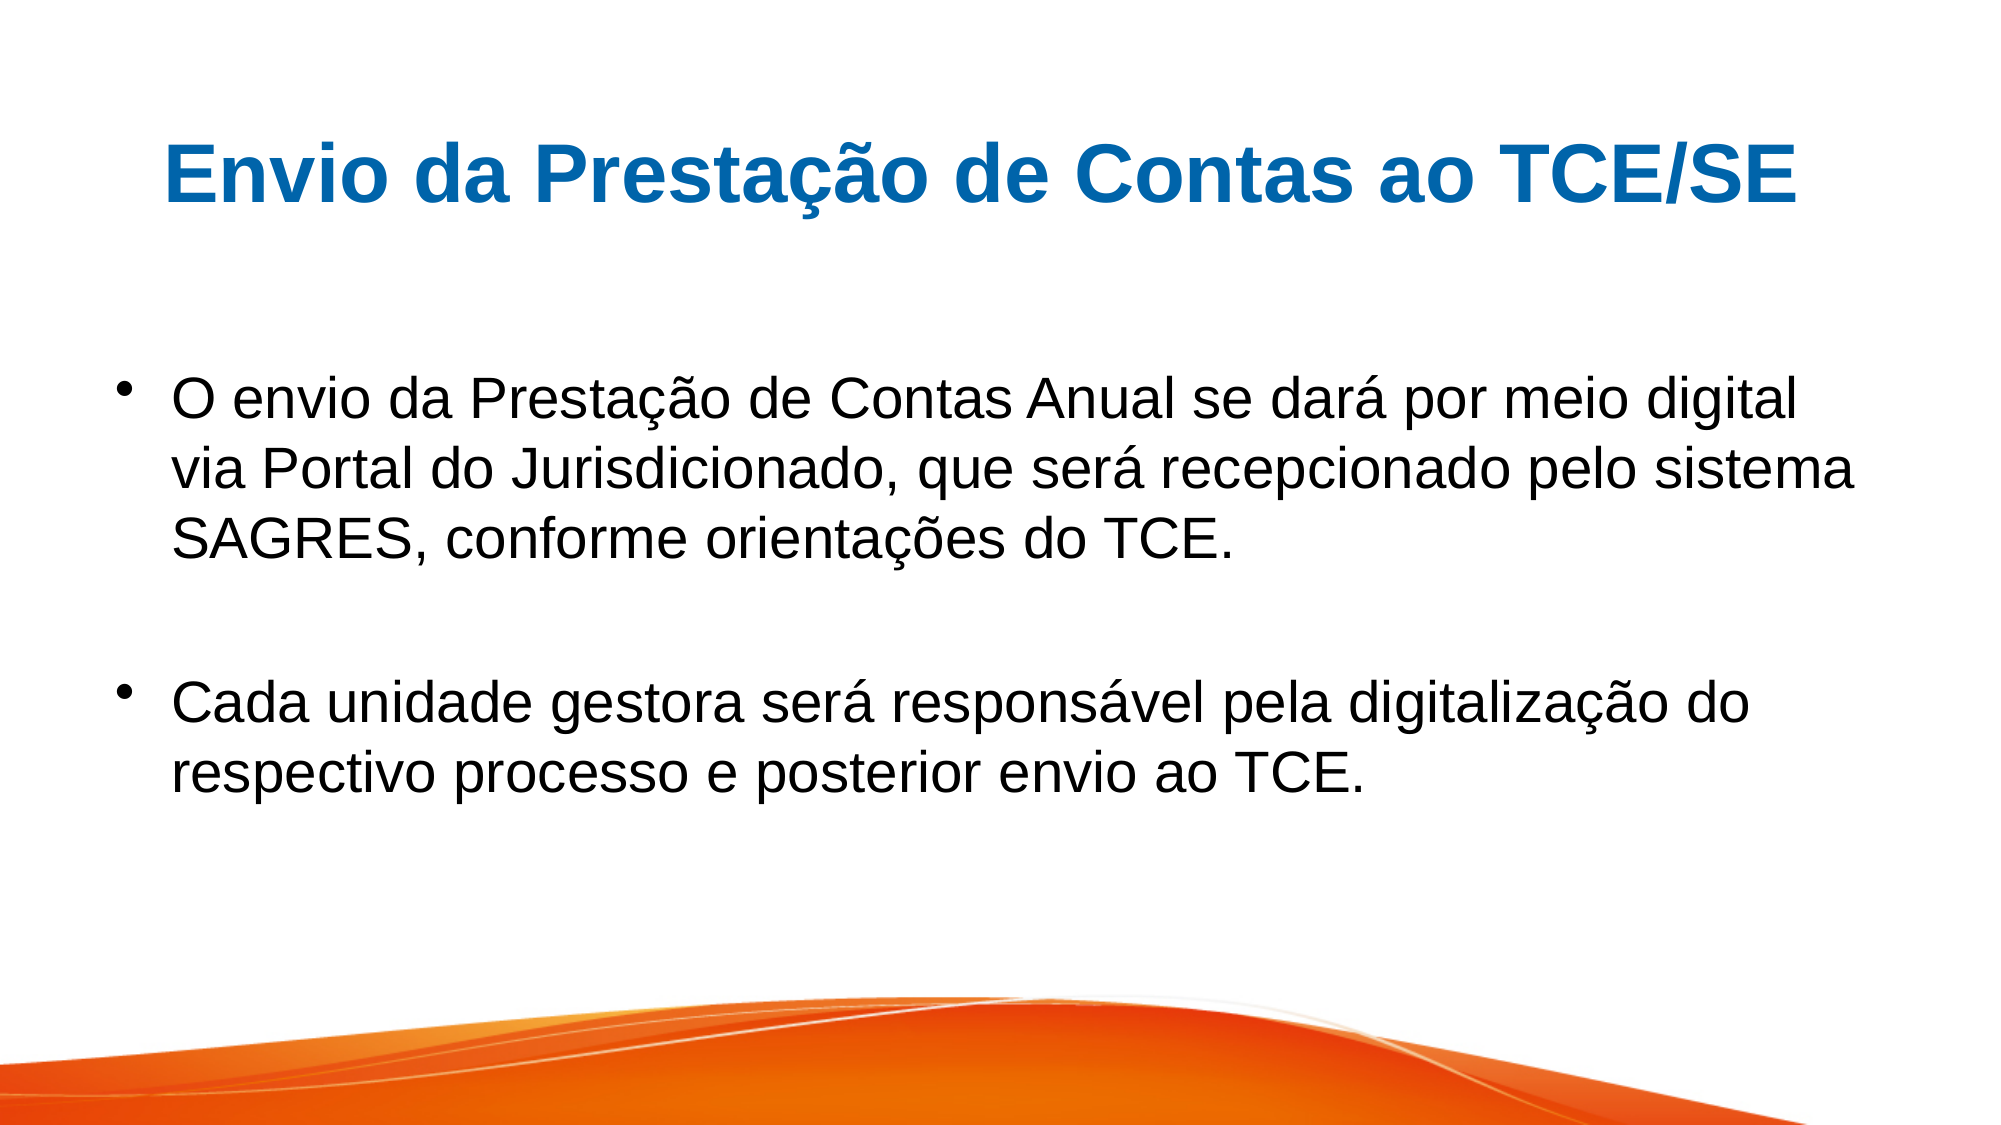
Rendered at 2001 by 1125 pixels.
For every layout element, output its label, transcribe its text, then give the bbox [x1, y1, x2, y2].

list O envio da Prestação de Contas Anual se dará por meio digital via Portal do Jurisdicionado, que será recepcionado pelo sistema SAGRES, conforme orientações do TCE. Cada unidade gestora será responsável pela digitalização do respectivo processo e posterior envio ao TCE. [99, 352, 1901, 1006]
title Envio da Prestação de Contas ao TCE/SE [99, 44, 1865, 295]
picture [0, 0, 2000, 1125]
